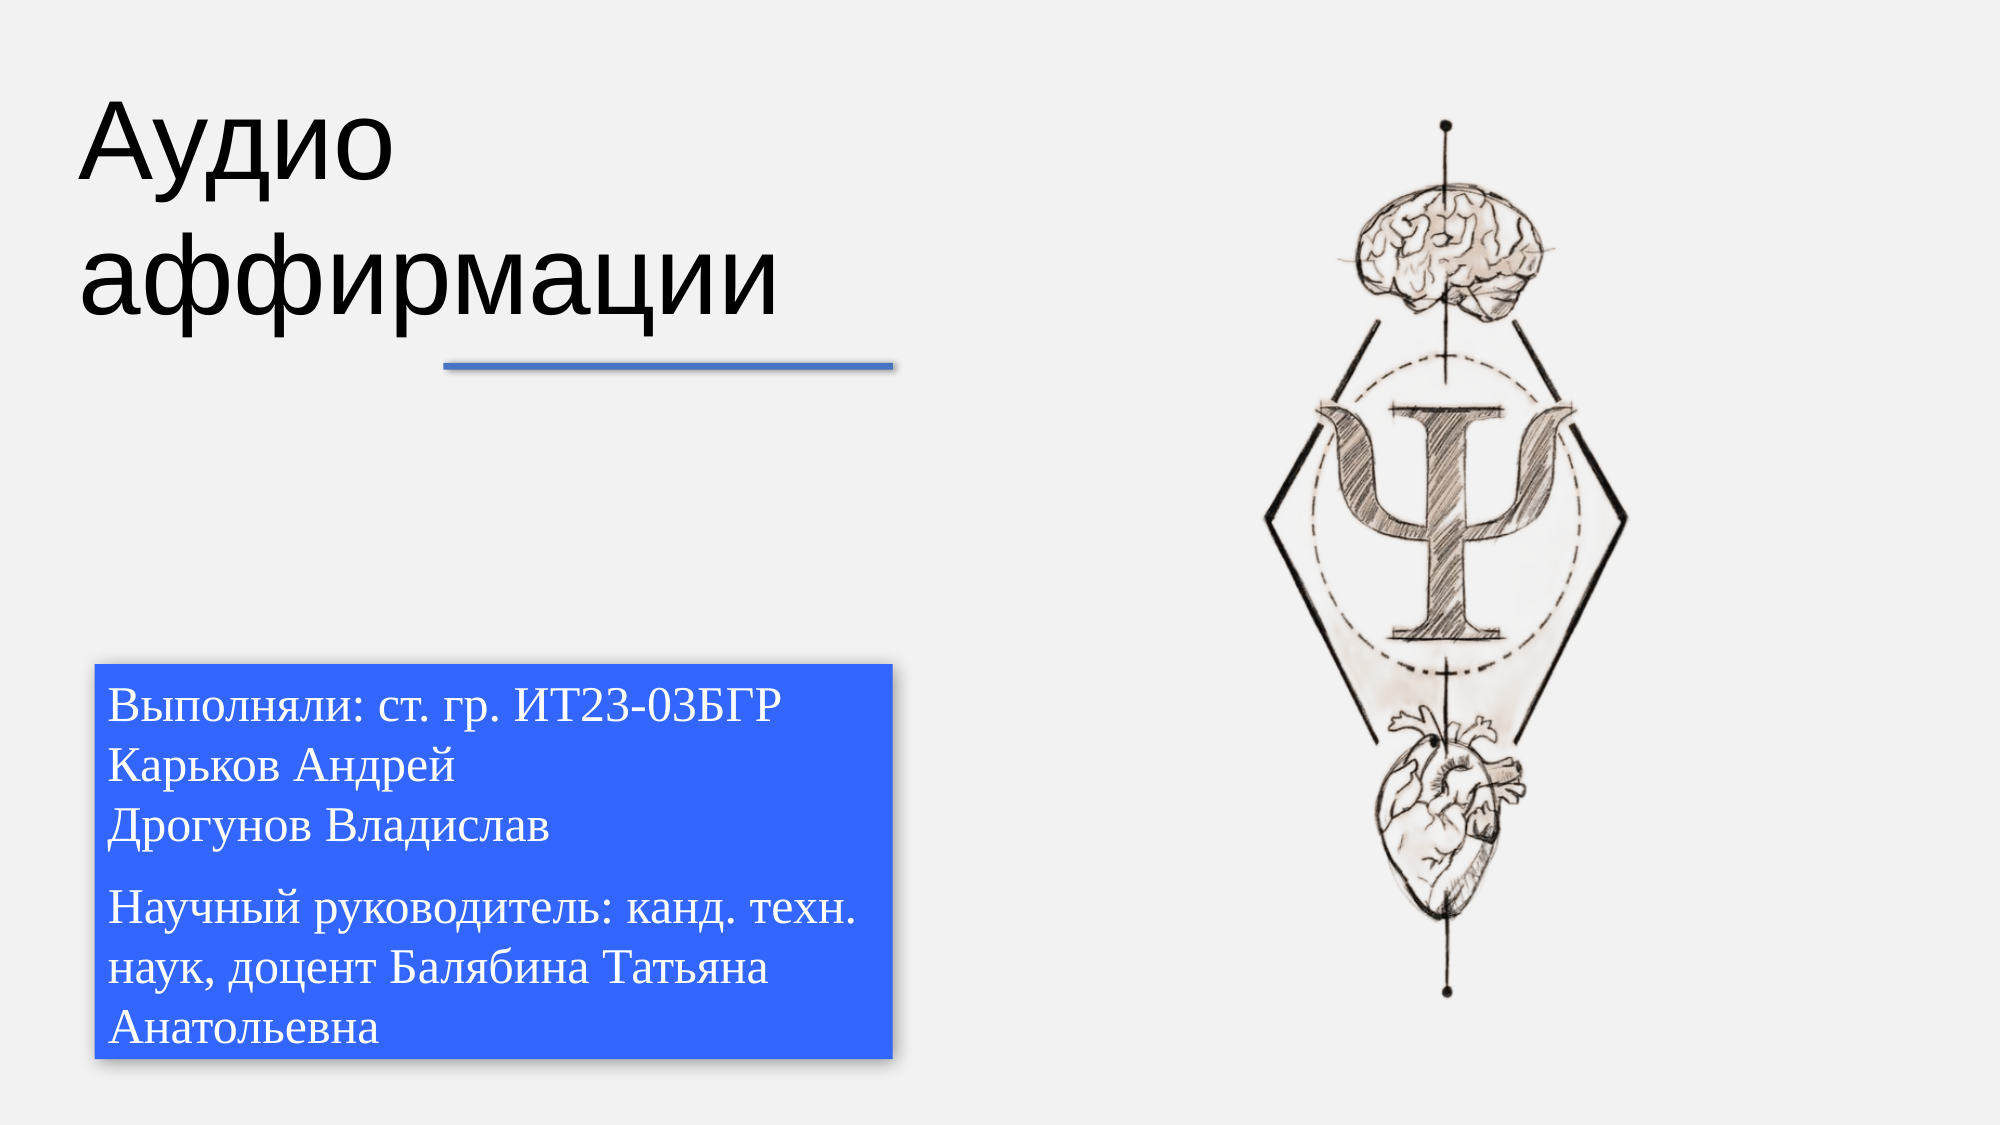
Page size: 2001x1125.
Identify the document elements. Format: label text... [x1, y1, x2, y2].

picture [1048, 0, 1845, 1084]
text_box Выполняли: ст. гр. ИТ23-03БГР Карьков Андрей Дрогунов Владислав [92, 664, 891, 919]
text_box Аудио аффирмации [64, 59, 893, 345]
text_box [0, 0, 2000, 1125]
text_box Научный руководитель: канд. техн. наук, доцент Балябина Татьяна Анатольевна [93, 805, 979, 1061]
text_box [94, 663, 894, 805]
